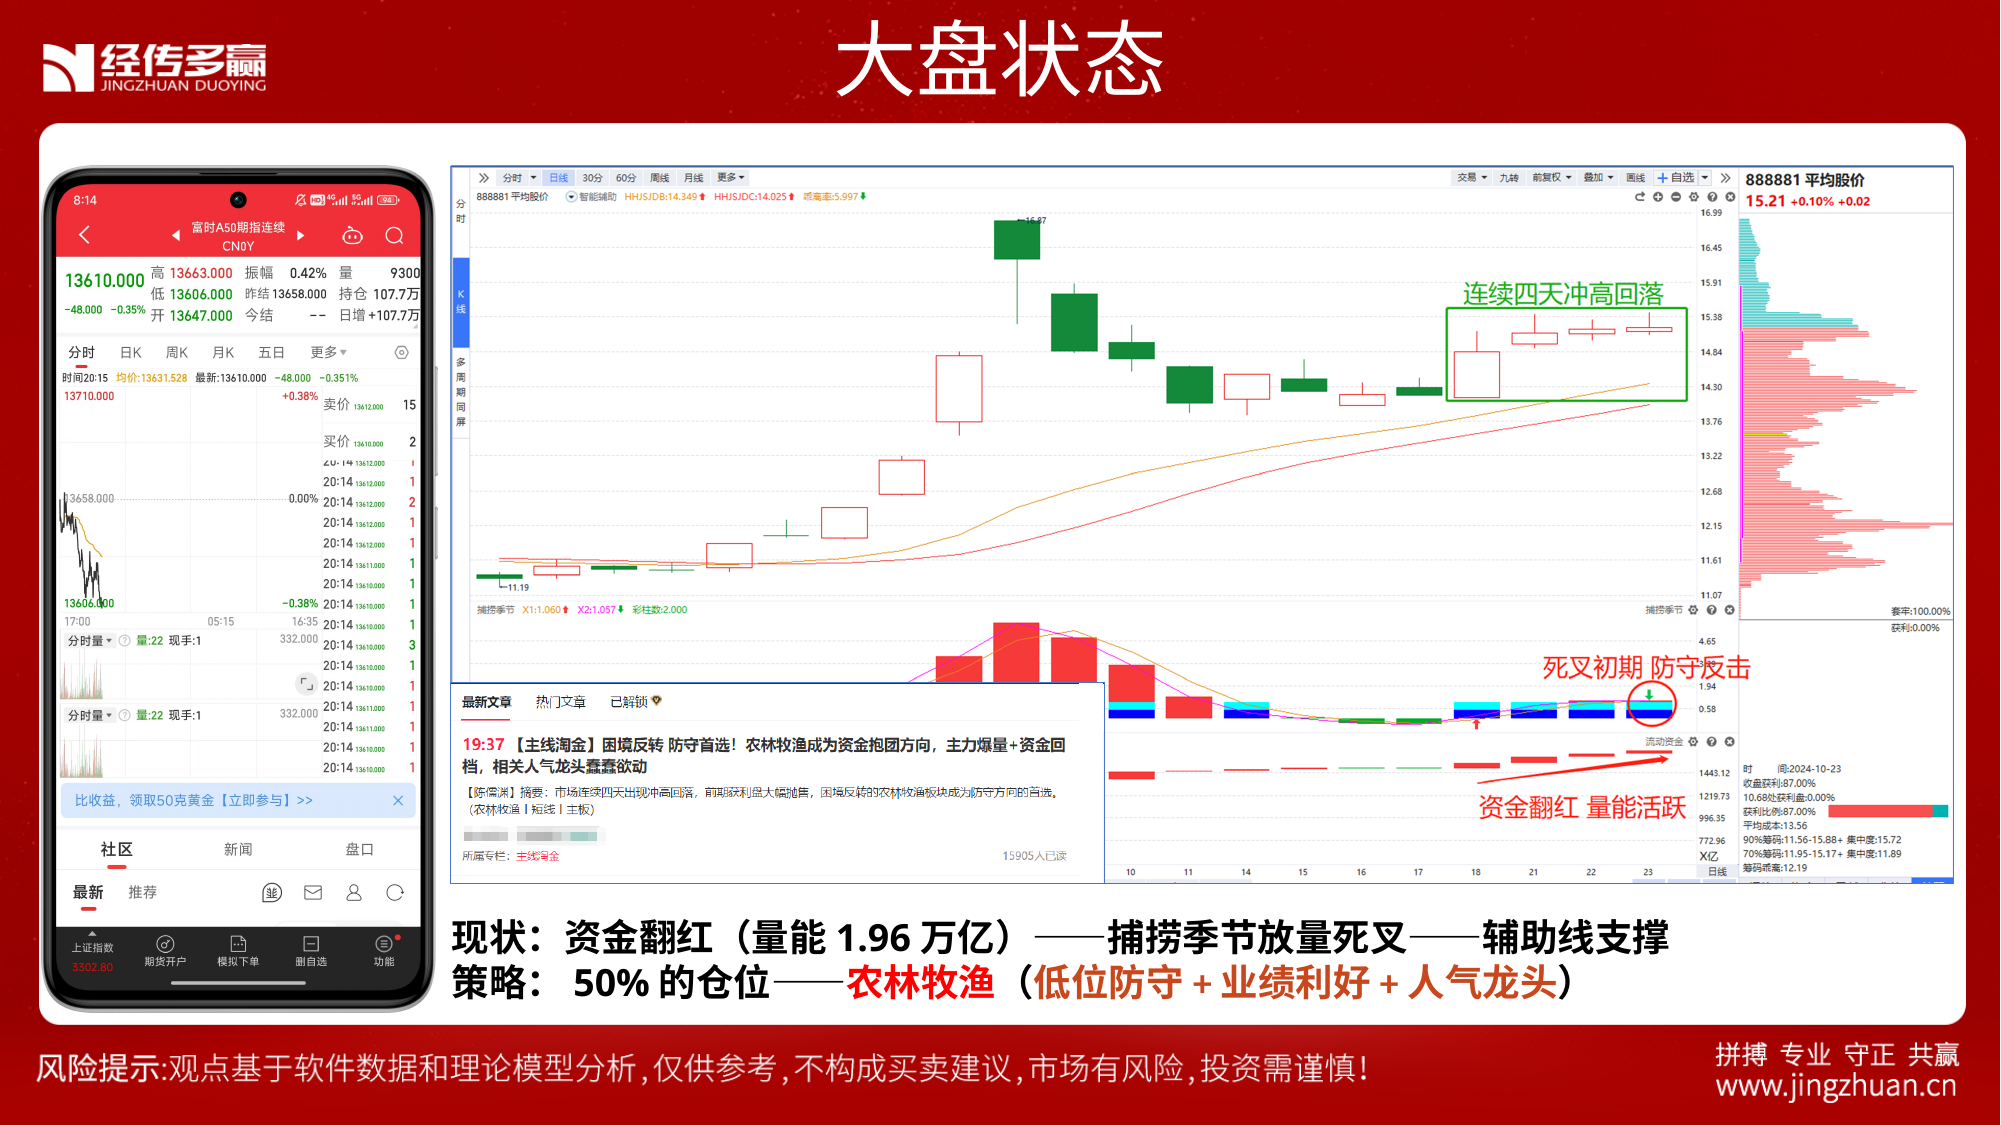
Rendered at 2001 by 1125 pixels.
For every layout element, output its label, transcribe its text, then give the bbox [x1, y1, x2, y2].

picture [0, 0, 2000, 1125]
text_box 现状：资金翻红（量能1.96万亿）——捕捞季节放量死叉——辅助线支撑 策略：50%的仓位——农林牧渔（低位防守+业绩利好+人气龙头） [438, 906, 1919, 1012]
text_box 大盘状态 [471, 0, 1529, 115]
